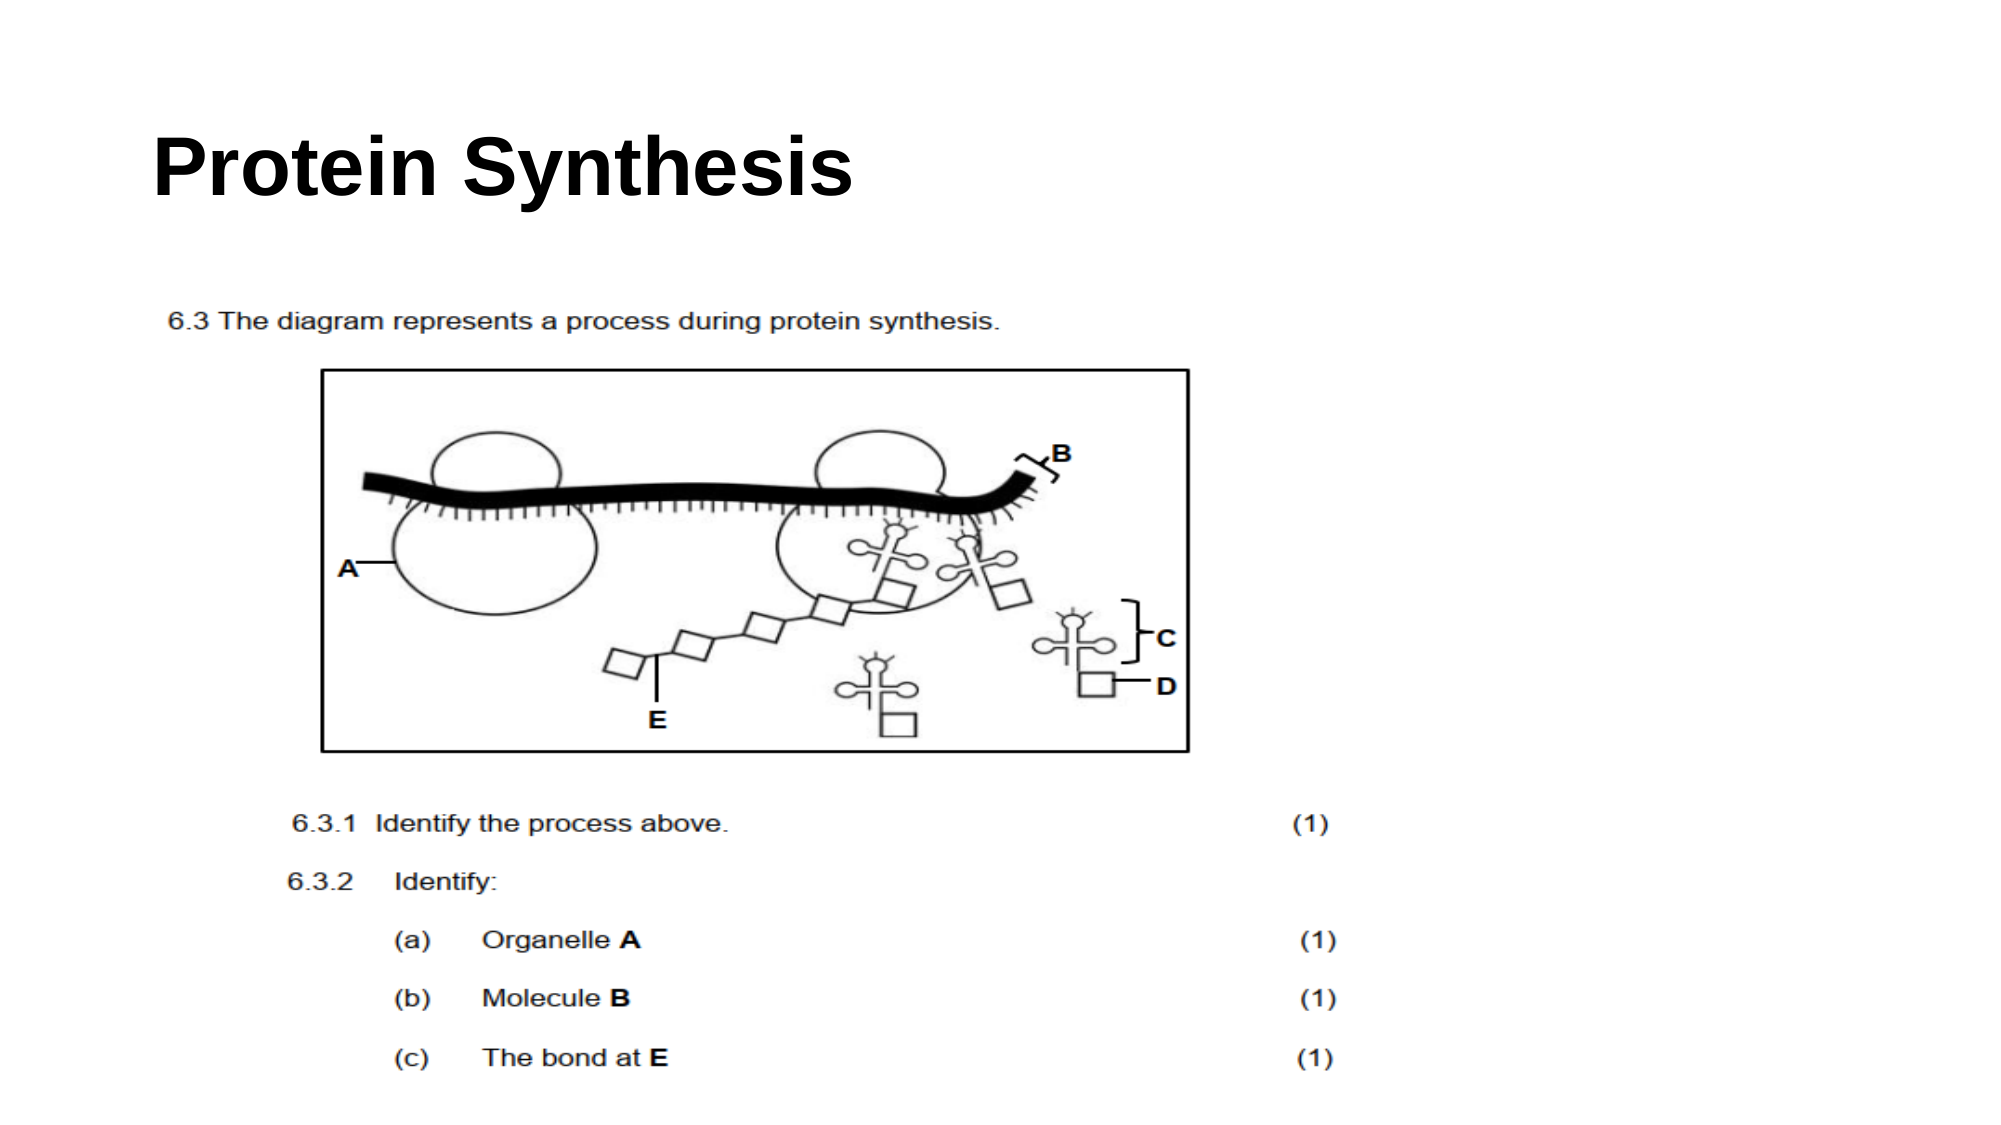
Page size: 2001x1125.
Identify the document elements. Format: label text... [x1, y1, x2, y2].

title Protein Synthesis [137, 59, 1863, 278]
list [137, 299, 1469, 1095]
